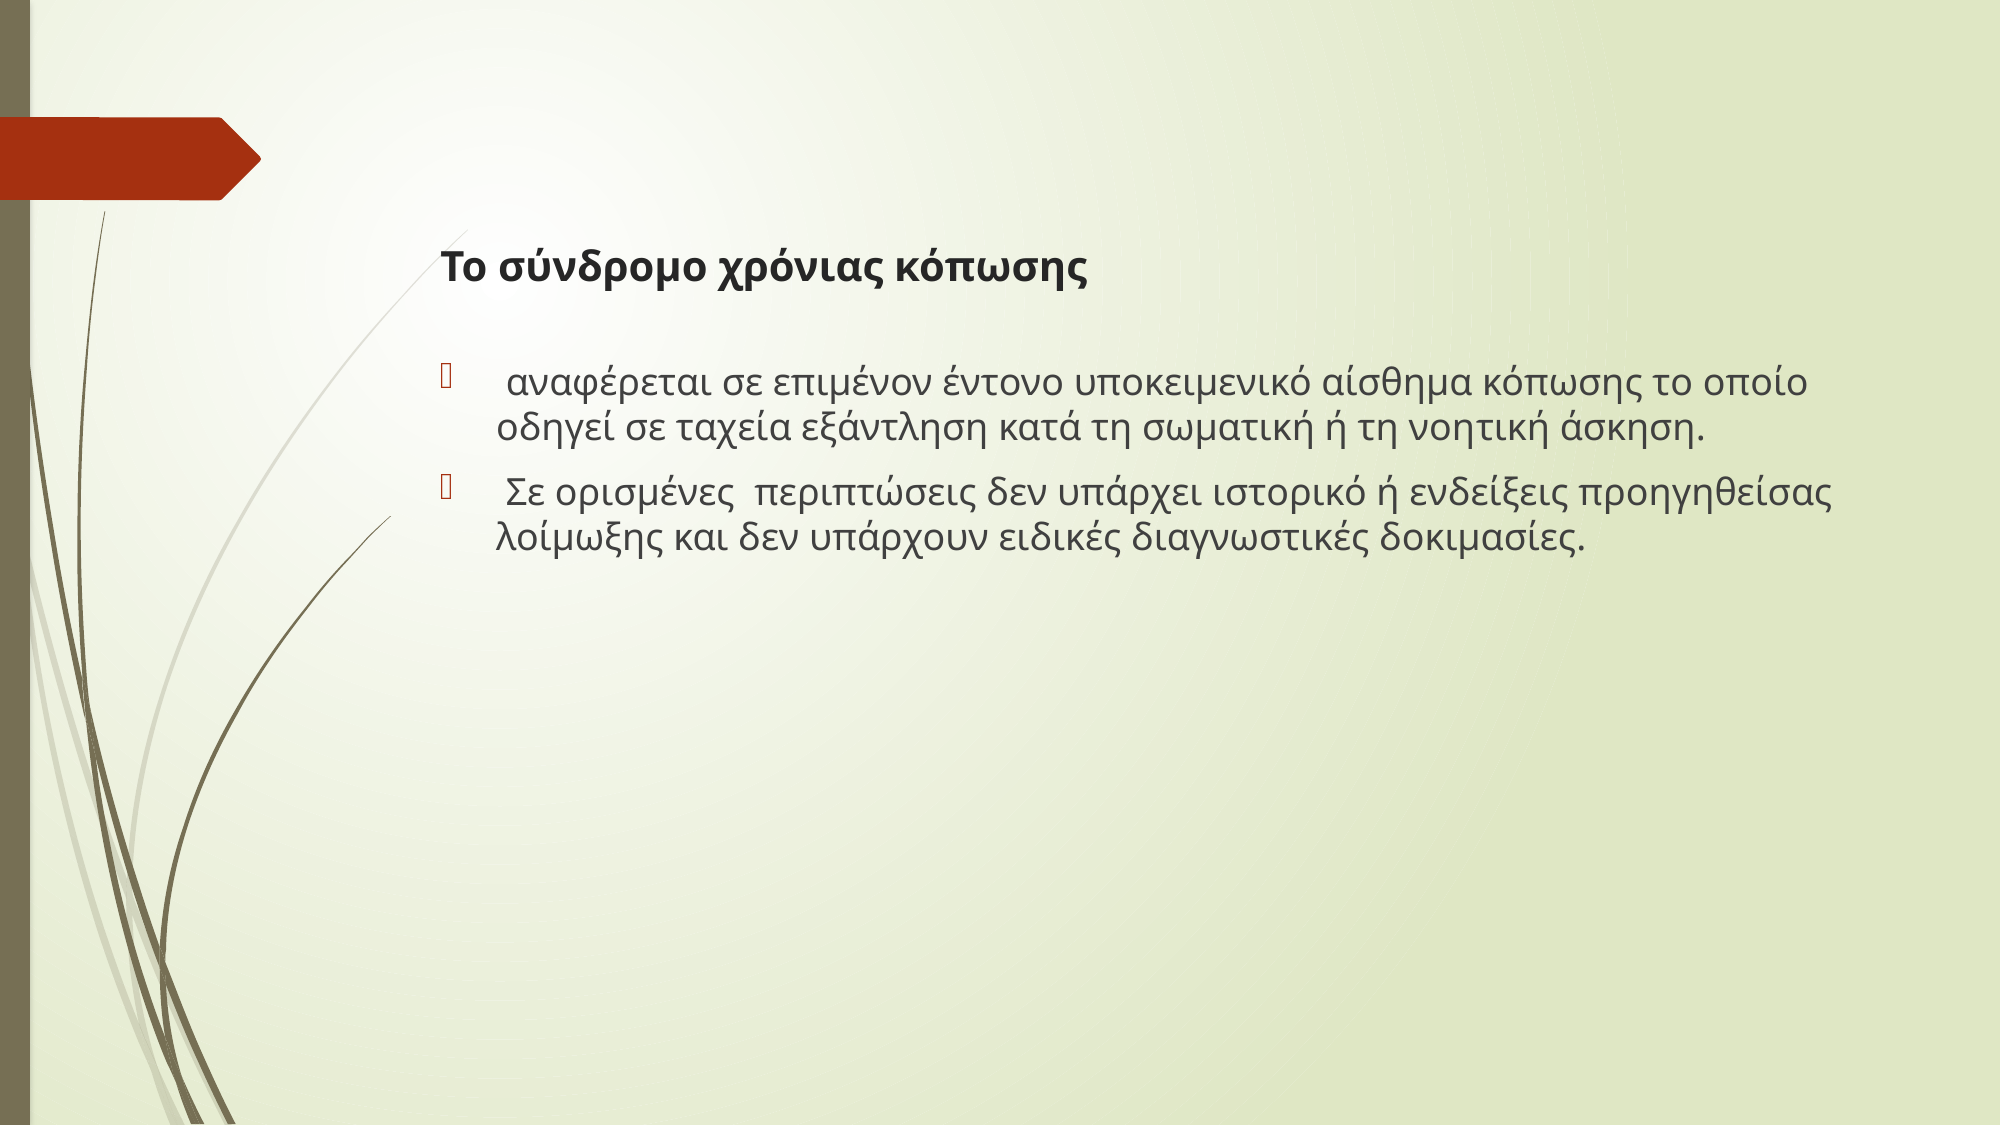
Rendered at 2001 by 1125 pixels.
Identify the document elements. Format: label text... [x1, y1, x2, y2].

title Το σύνδρομο χρόνιας κόπωσης [425, 232, 1888, 313]
list αναφέρεται σε επιμένον έντονο υποκειμενικό αίσθημα κόπωσης το οποίο οδηγεί σε ταχεία εξάντληση κατά τη σωματική ή τη νοη­τική άσκηση. Σε ορισμένες περιπτώσεις δεν υπάρχει ιστορικό ή ενδείξεις προηγηθείσας λοίμωξης και δεν υπάρχουν ειδικές διαγνωστικές δοκιμασίες. [424, 350, 1888, 970]
